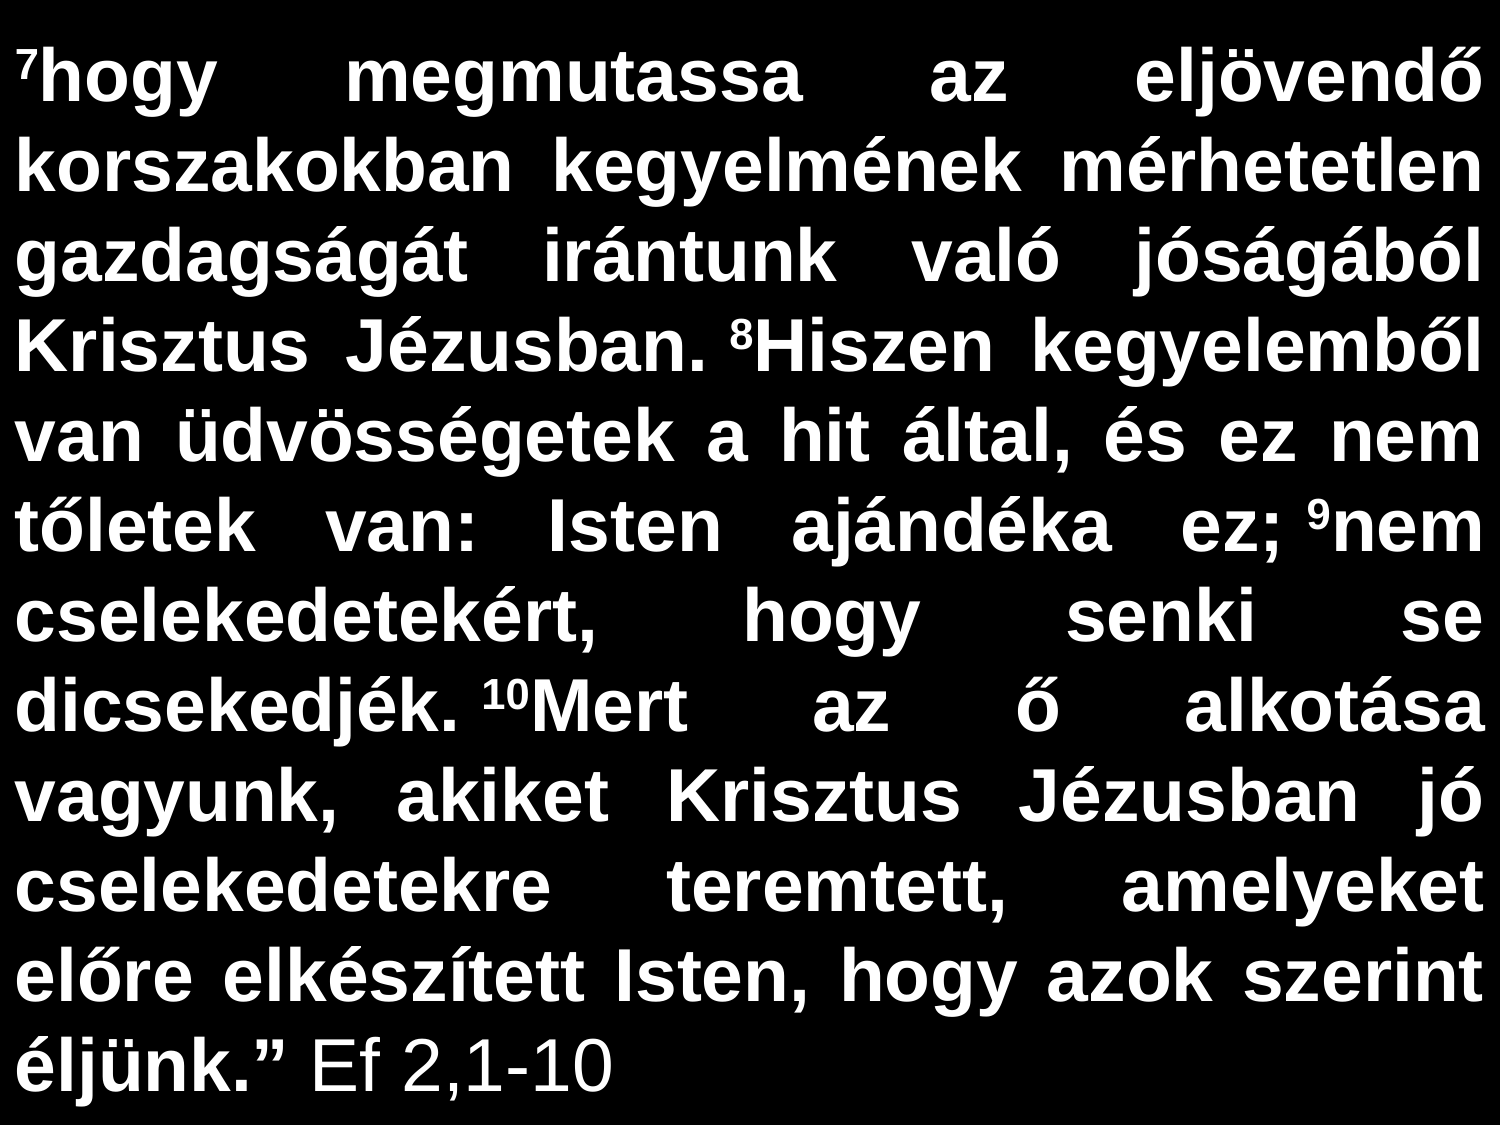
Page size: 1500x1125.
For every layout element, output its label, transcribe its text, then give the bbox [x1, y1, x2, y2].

text_box 7hogy megmutassa az eljövendő korszakokban kegyelmének mérhetetlen gazdagságát irántunk való jóságából Krisztus Jézusban. 8Hiszen kegyelemből van üdvösségetek a hit által, és ez nem tőletek van: Isten ajándéka ez; 9nem cselekedetekért, hogy senki se dicsekedjék. 10Mert az ő alkotása vagyunk, akiket Krisztus Jézusban jó cselekedetekre teremtett, amelyeket előre elkészített Isten, hogy azok szerint éljünk.” Ef 2,1-10 [0, 19, 1500, 1114]
